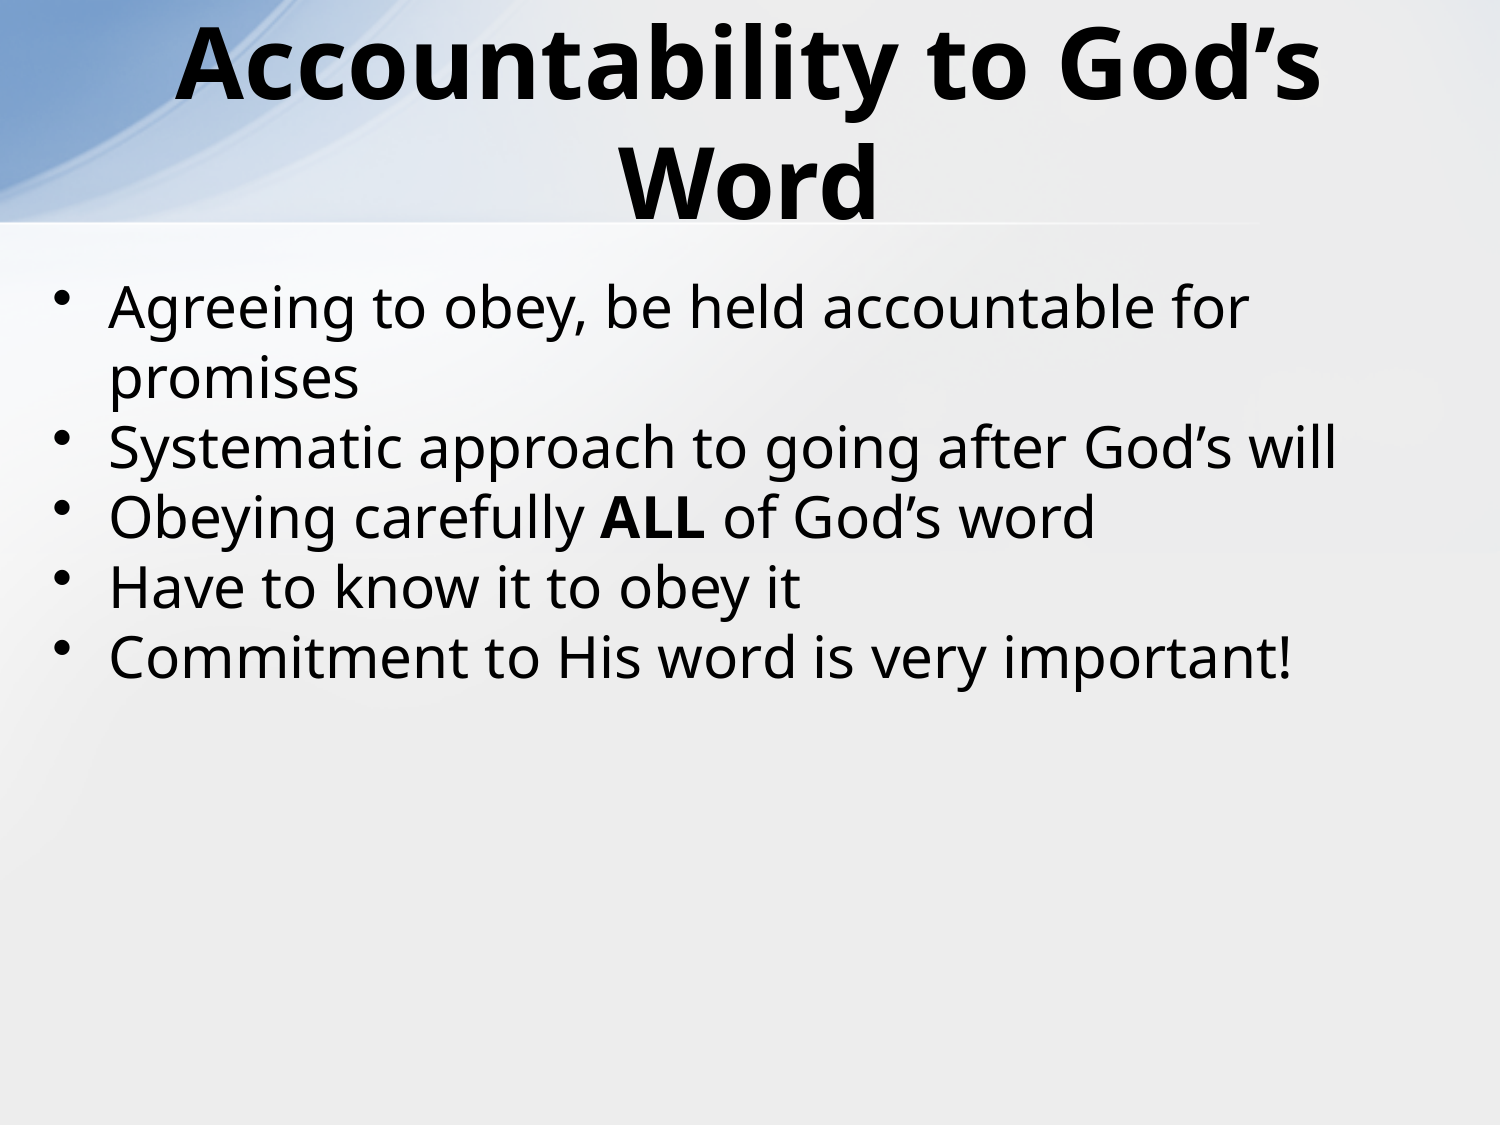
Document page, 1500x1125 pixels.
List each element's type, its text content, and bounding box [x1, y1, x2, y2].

list Agreeing to obey, be held accountable for promises Systematic approach to going after God’s will Obeying carefully ALL of God’s word Have to know it to obey it Commitment to His word is very important! [37, 262, 1450, 1005]
title Accountability to God’s Word [75, 58, 1425, 247]
picture [0, 0, 1500, 1125]
